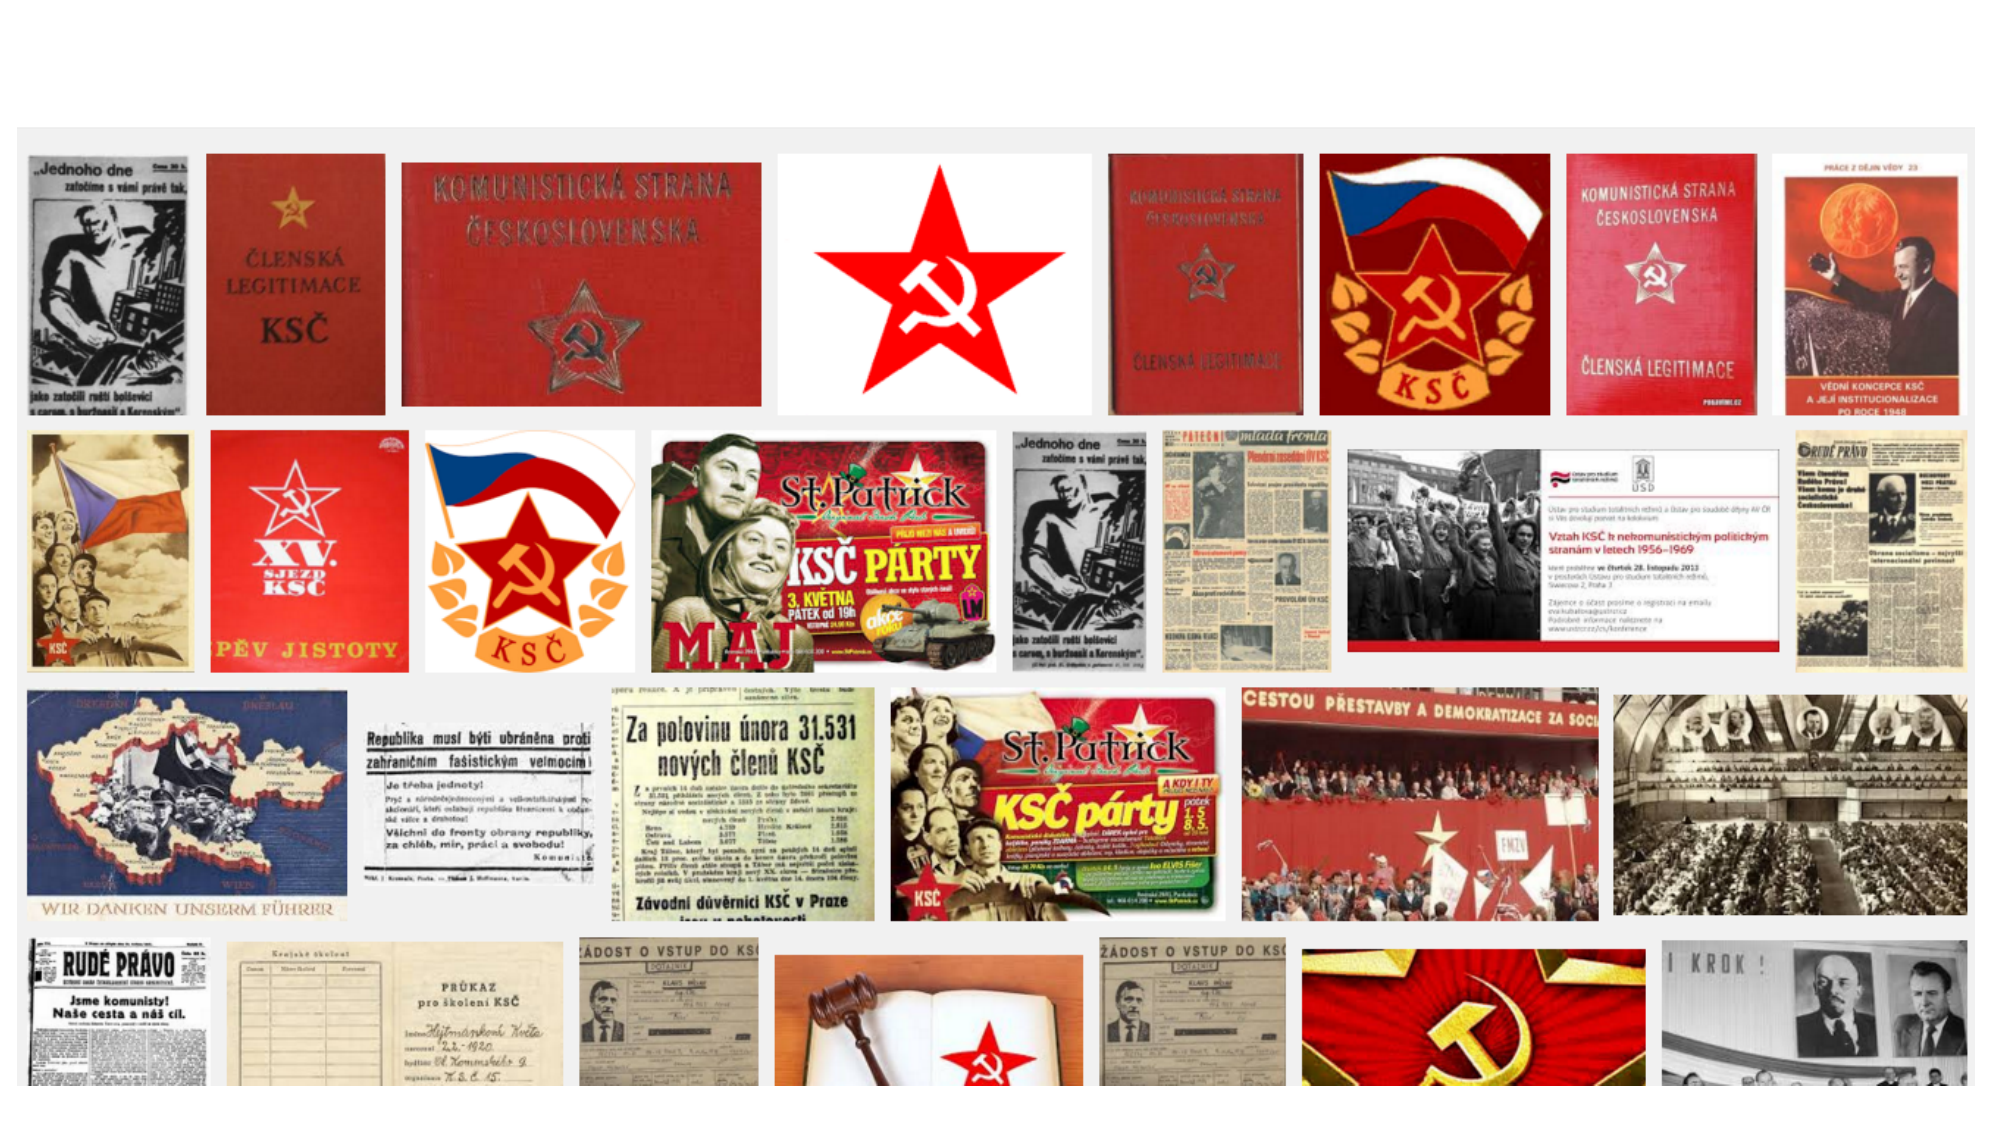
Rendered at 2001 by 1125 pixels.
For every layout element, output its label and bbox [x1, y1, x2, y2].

picture [17, 126, 1975, 1086]
